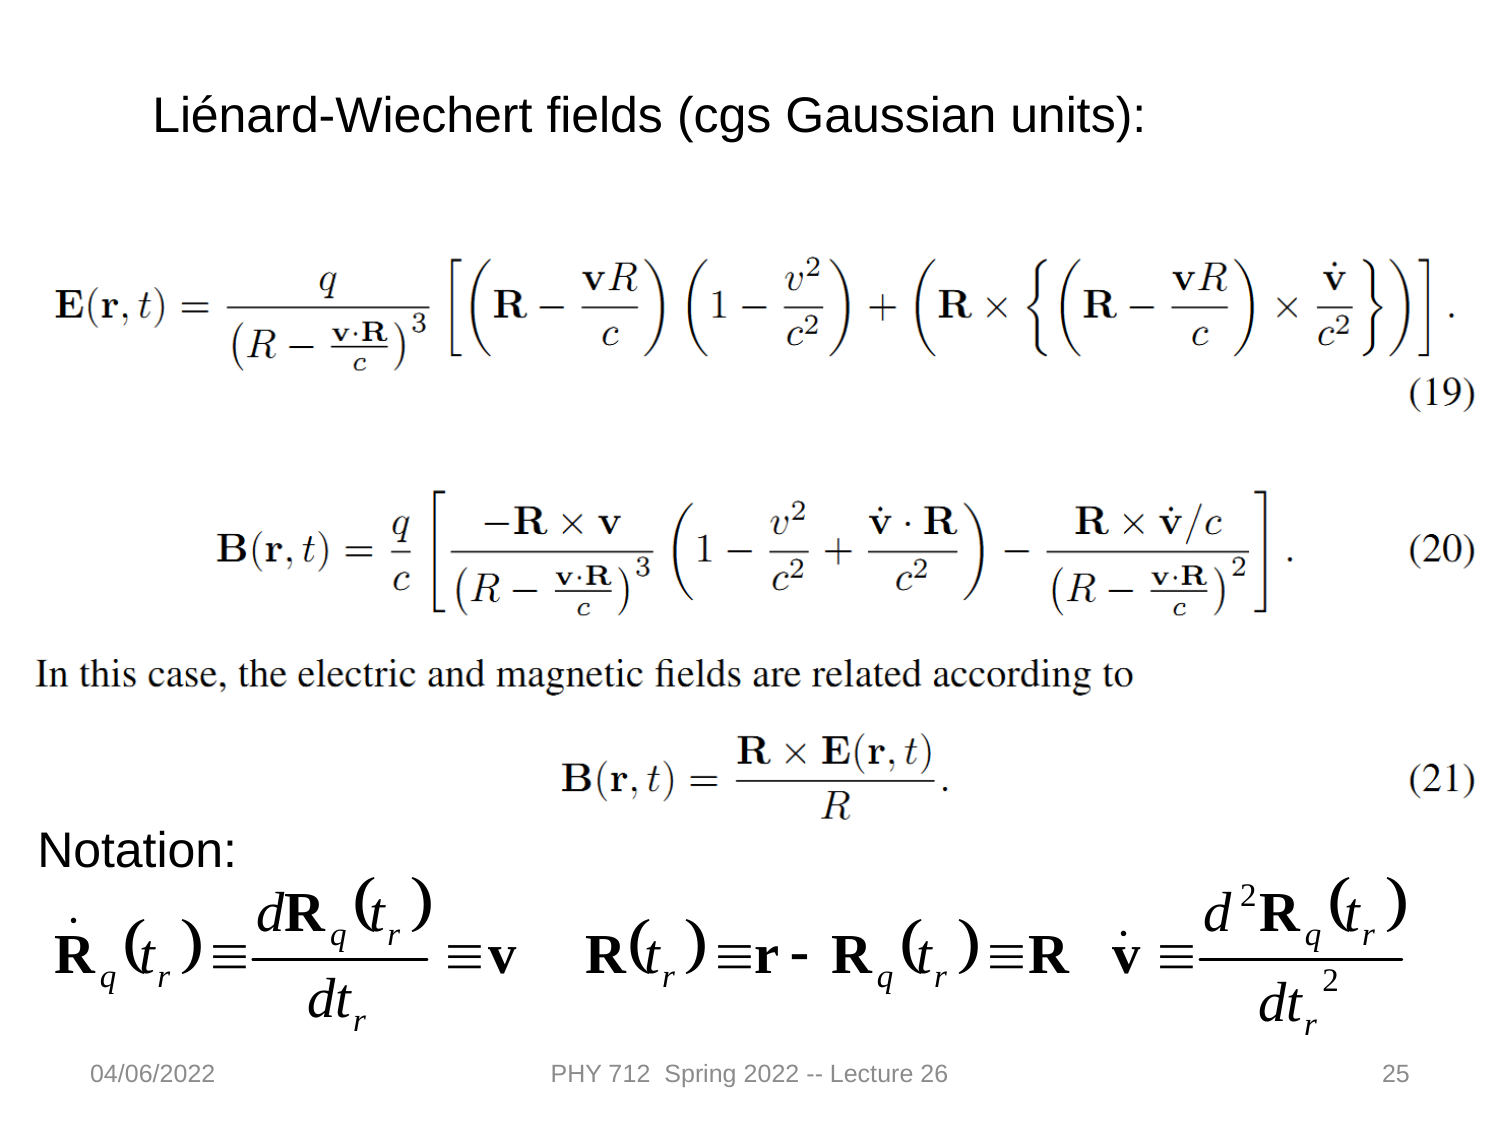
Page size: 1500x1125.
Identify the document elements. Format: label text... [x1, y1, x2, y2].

text_box Liénard-Wiechert fields (cgs Gaussian units): [137, 74, 1313, 150]
footer PHY 712 Spring 2022 -- Lecture 26 [512, 1058, 988, 1103]
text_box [45, 870, 1412, 1050]
text_box Notation: [22, 841, 535, 885]
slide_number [75, 1058, 425, 1103]
picture [24, 237, 1478, 834]
slide_number 25 [1074, 1042, 1425, 1103]
